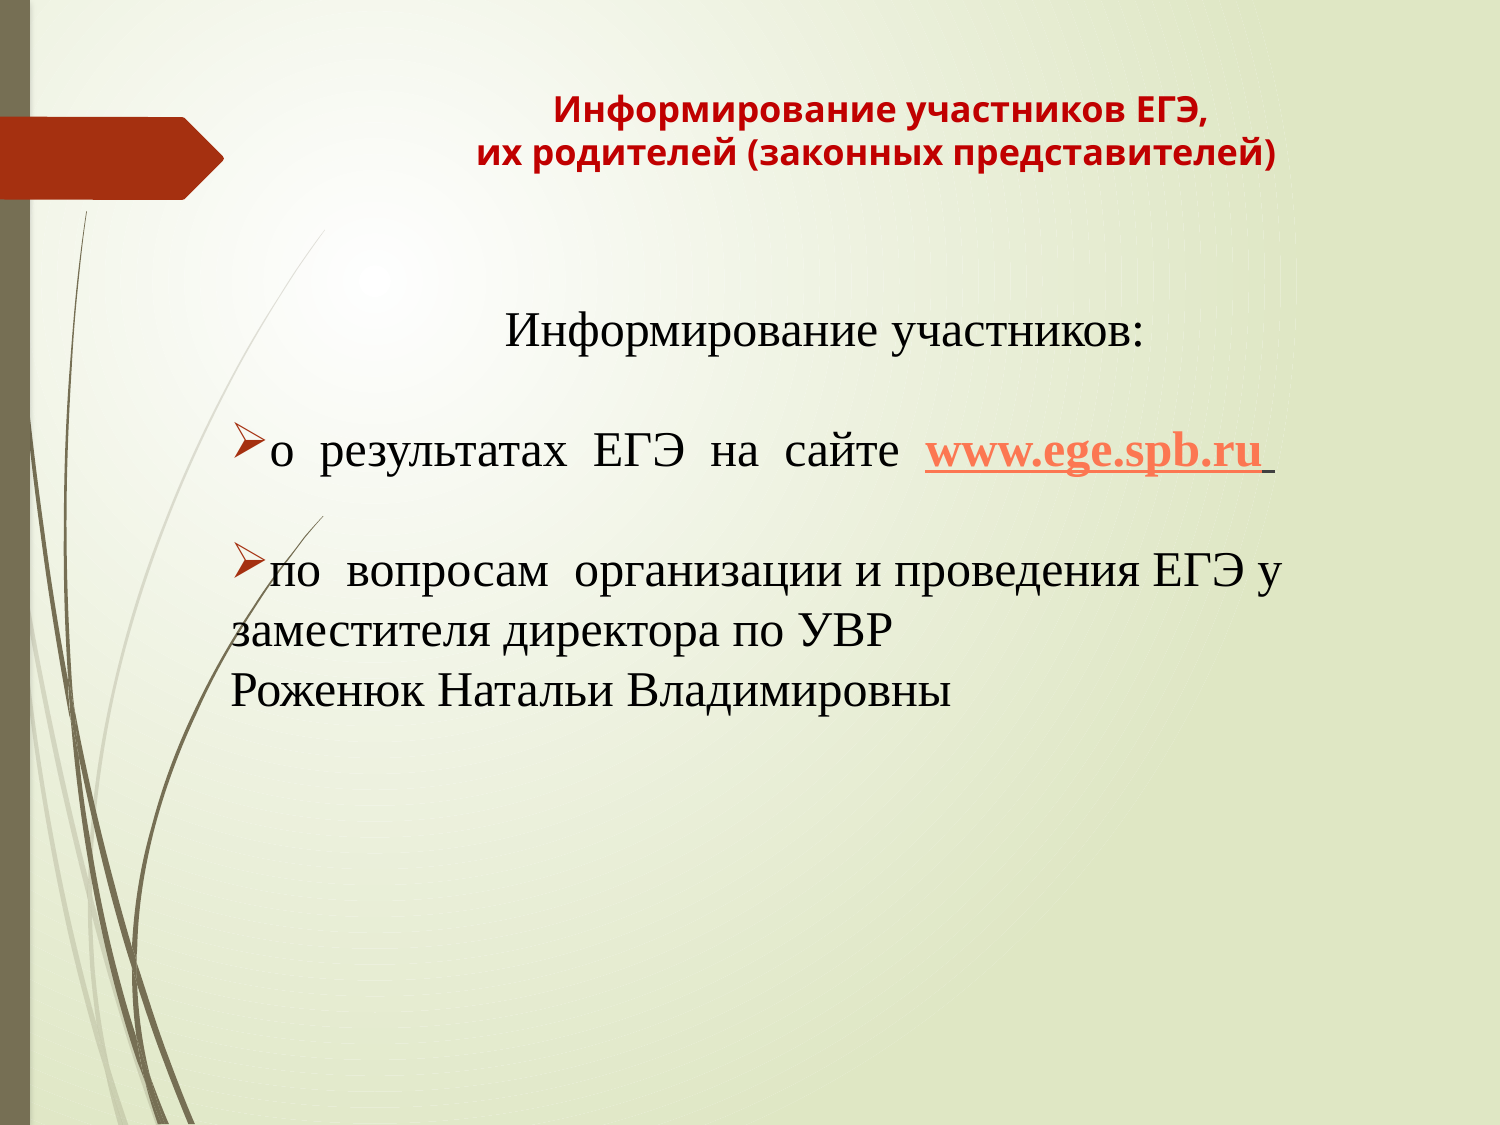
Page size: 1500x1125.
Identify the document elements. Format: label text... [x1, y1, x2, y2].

list Информирование участников: о результатах ЕГЭ на сайте www.ege.spb.ru по вопросам организации и проведения ЕГЭ у заместителя директора по УВР Роженюк Натальи Владимировны [171, 255, 1435, 1055]
title Информирование участников ЕГЭ, их родителей (законных представителей) [271, 31, 1500, 173]
